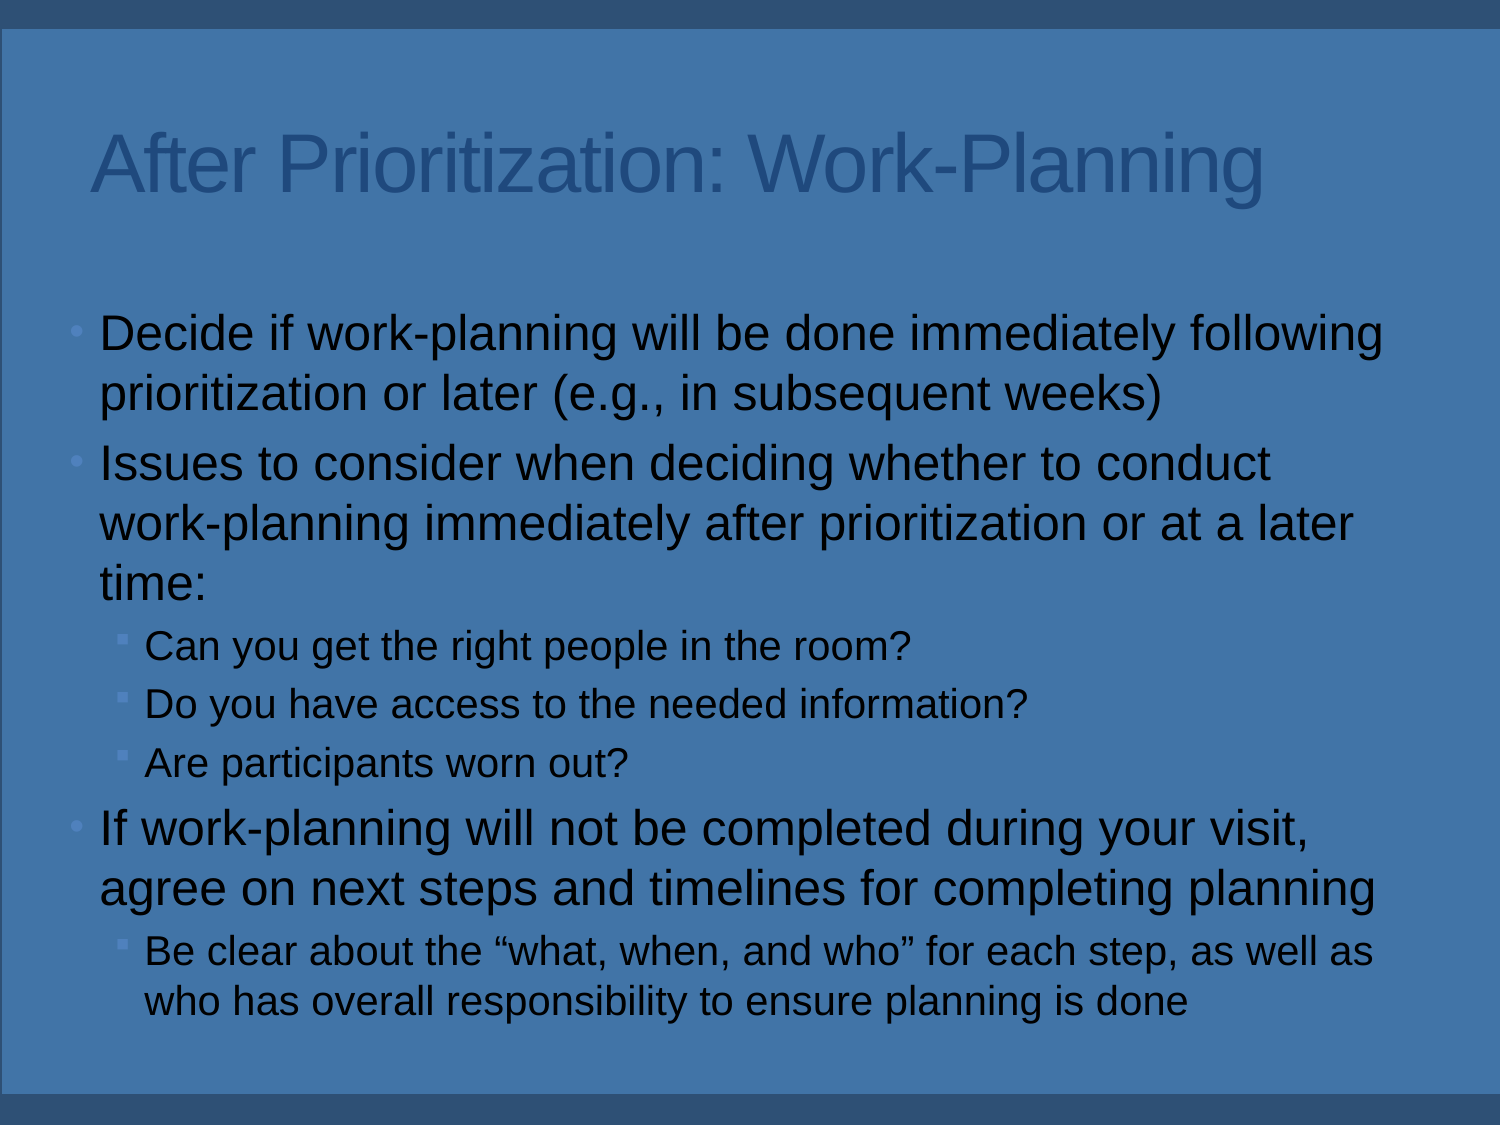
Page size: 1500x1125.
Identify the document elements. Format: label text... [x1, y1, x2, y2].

text_box Decide if work-planning will be done immediately following prioritization or later (e.g., in subsequent weeks) Issues to consider when deciding whether to conduct work-planning immediately after prioritization or at a later time: Can you get the right people in the room? Do you have access to the needed information? Are participants worn out? If work-planning will not be completed during your visit, agree on next steps and timelines for completing planning Be clear about the “what, when, and who” for each step, as well as who has overall responsibility to ensure planning is done [54, 293, 1405, 1047]
text_box After Prioritization: Work-Planning [74, 78, 1425, 241]
picture [0, 0, 1500, 1125]
